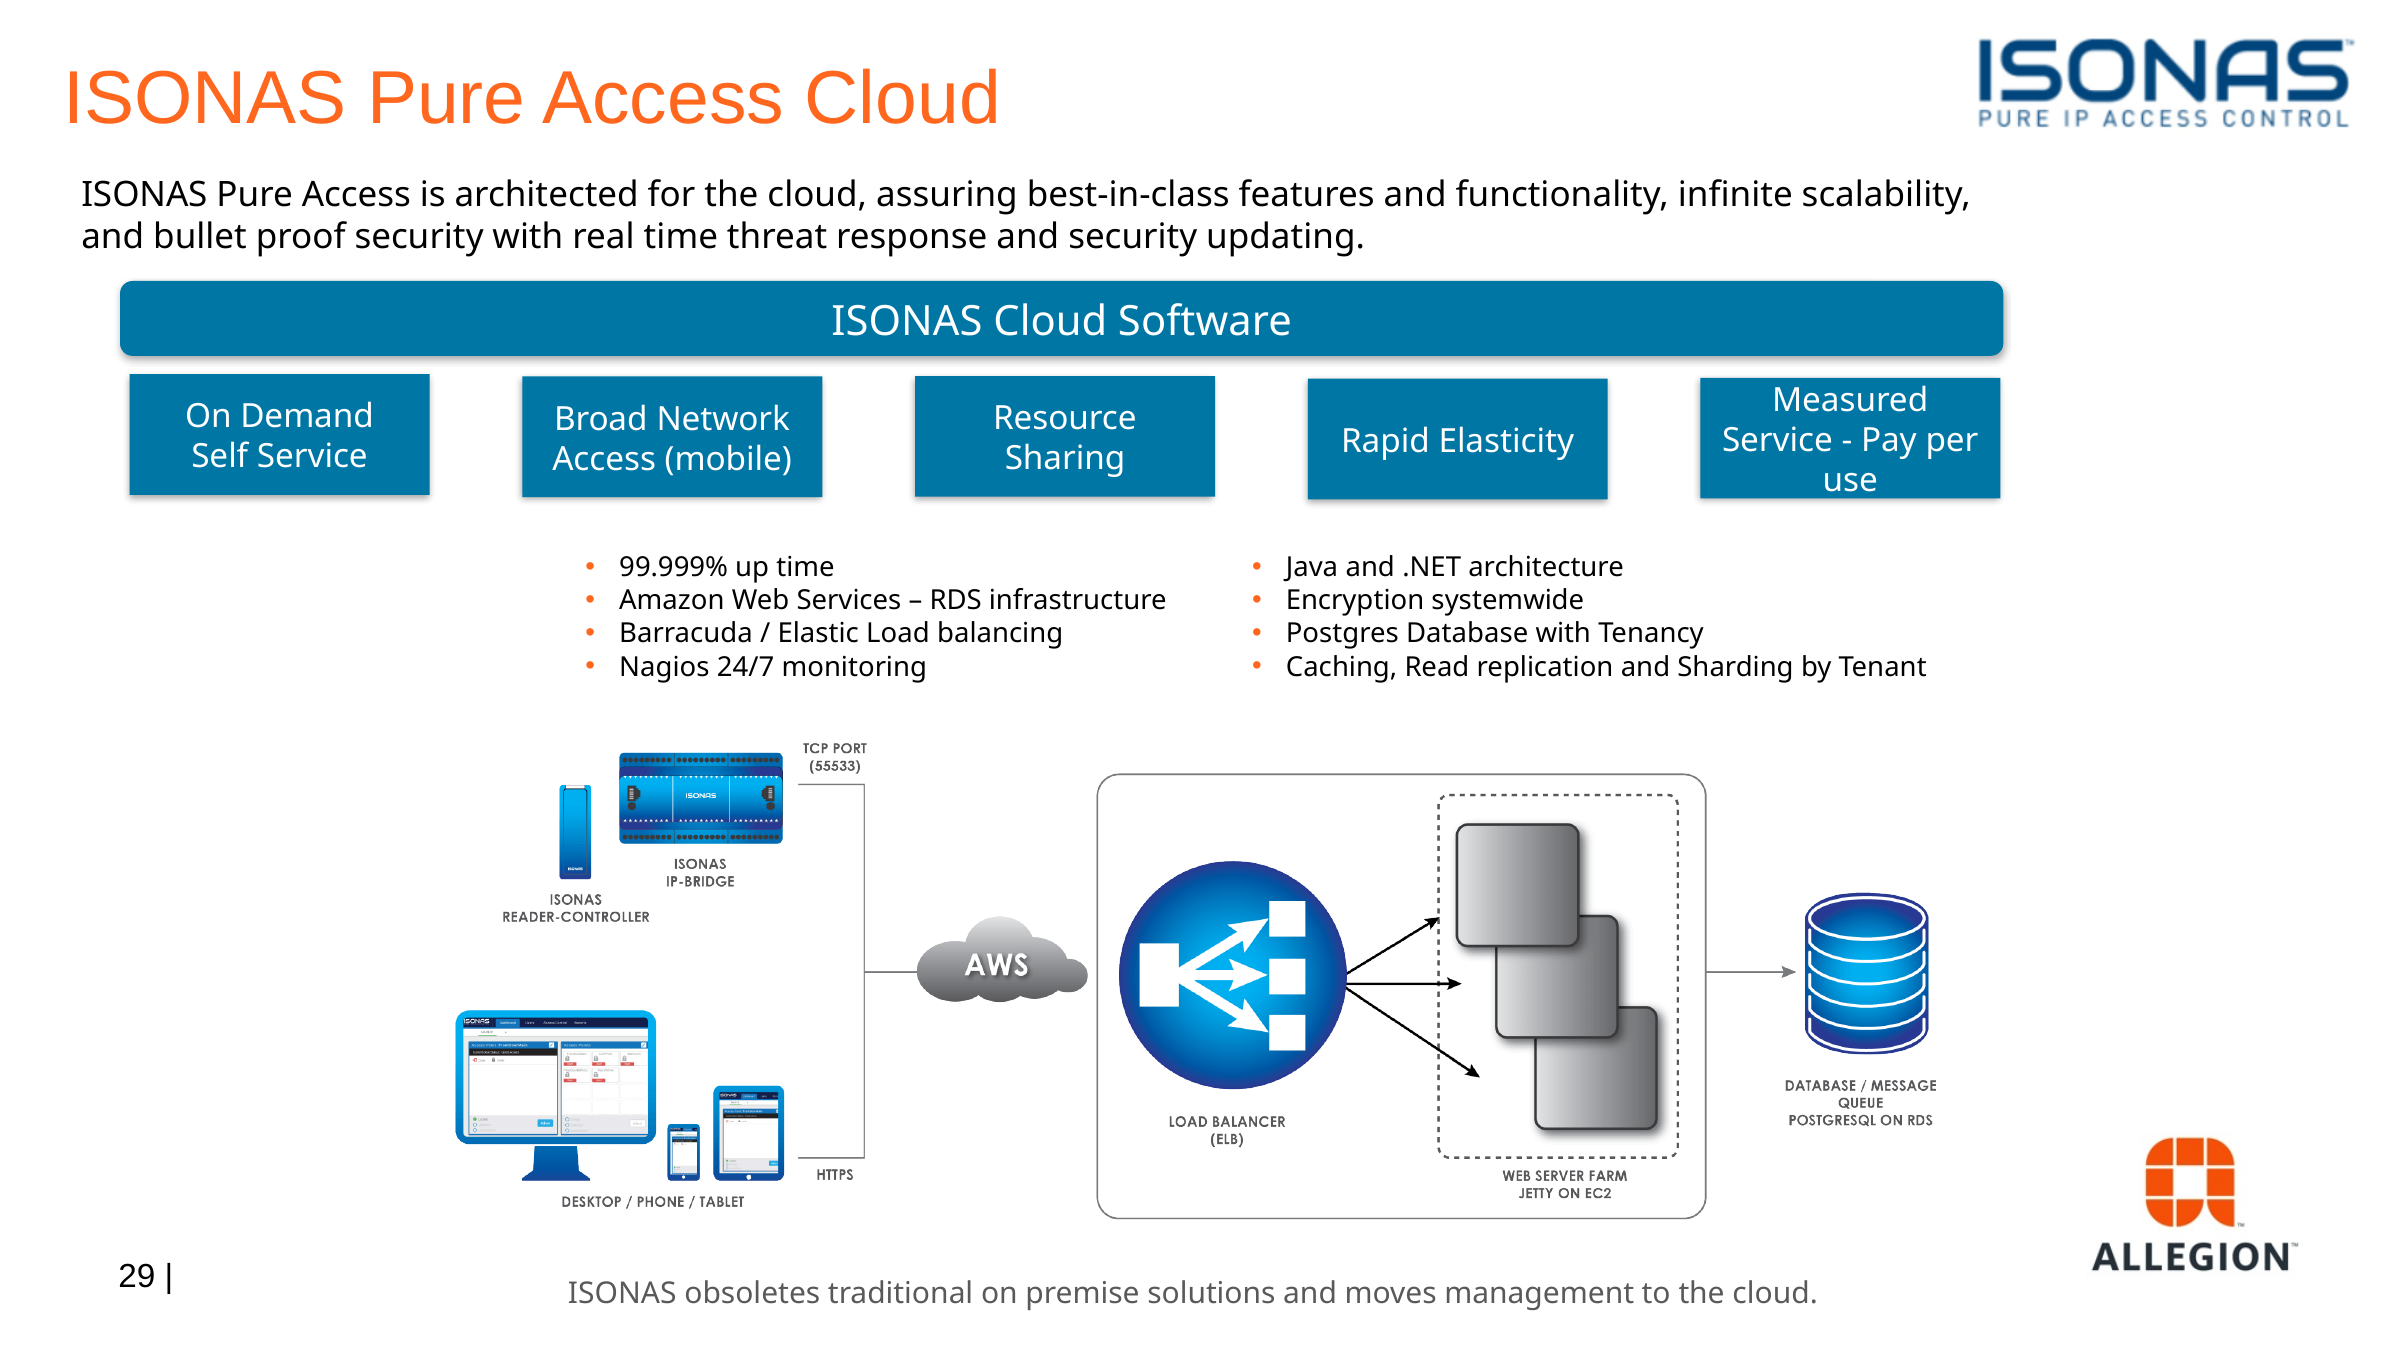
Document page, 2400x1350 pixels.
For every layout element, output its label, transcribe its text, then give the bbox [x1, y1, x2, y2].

text_box Broad Network Access (mobile) [522, 376, 823, 498]
text_box 99.999% up time Amazon Web Services – RDS infrastructure Barracuda / Elastic Load balancing Nagios 24/7 monitoring [570, 542, 1197, 574]
text_box Rapid Elasticity [1307, 378, 1608, 500]
text_box Measured Service - Pay per use [1700, 377, 2001, 499]
text_box ISONAS Pure Access Cloud [63, 38, 1604, 158]
text_box Java and .NET architecture Encryption systemwide Postgres Database with Tenancy Caching, Read replication and Sharding by Tenant [1237, 542, 2007, 709]
picture [2086, 1132, 2304, 1277]
text_box ISONAS Cloud Software [119, 284, 2005, 357]
text_box On Demand Self Service [129, 373, 430, 496]
text_box [383, 505, 2004, 610]
text_box Resource Sharing [914, 375, 1216, 497]
picture [1967, 23, 2367, 143]
text_box ISONAS Pure Access is architected for the cloud, assuring best-in-class features and functionality, infinite scalability, and bullet proof security with real time threat response and security updating. [66, 163, 2017, 284]
title [120, 59, 2280, 285]
picture [395, 577, 1991, 1350]
